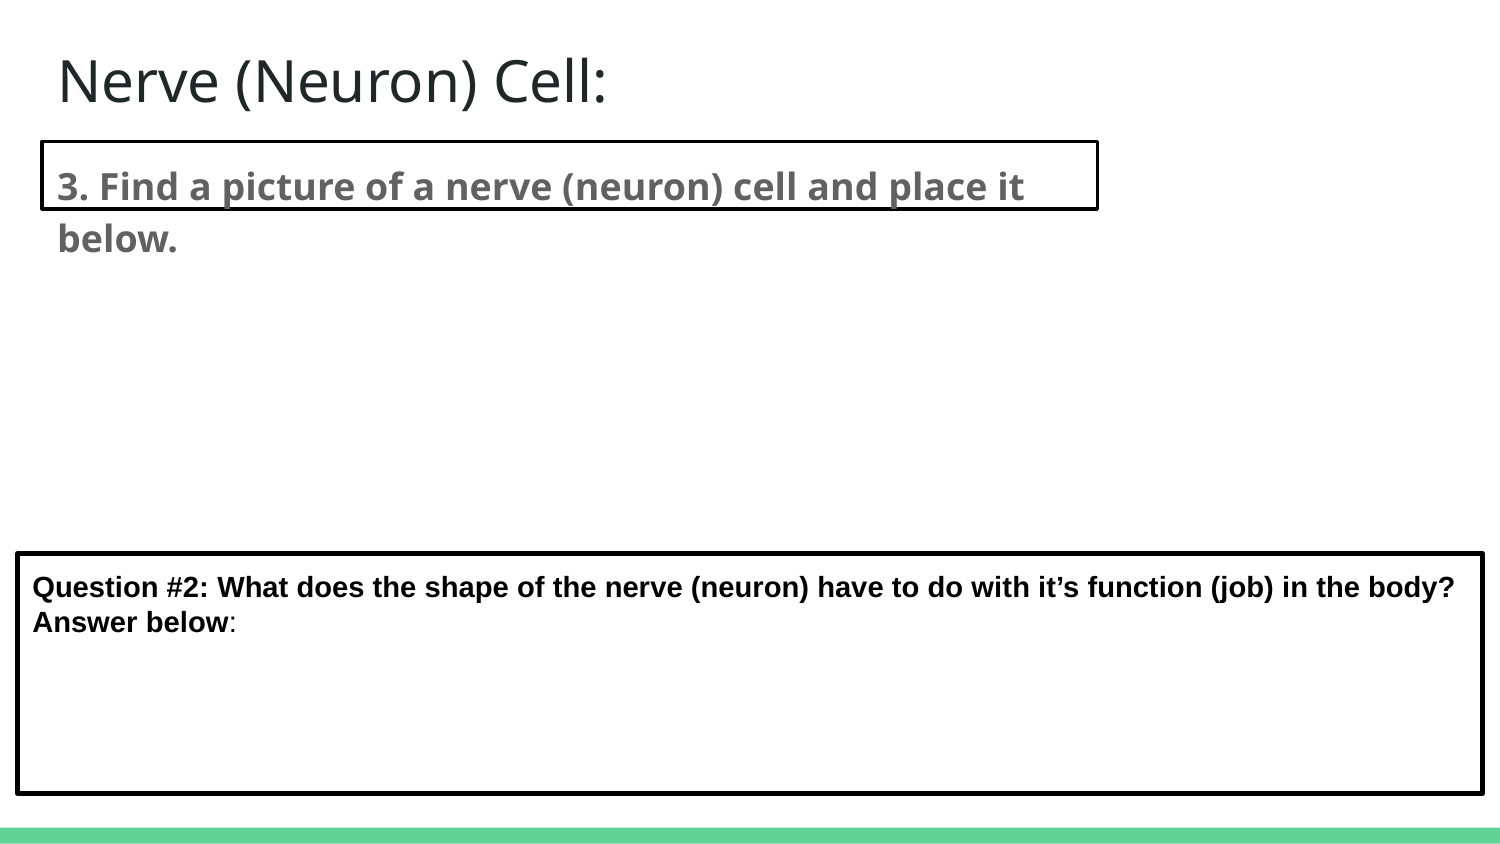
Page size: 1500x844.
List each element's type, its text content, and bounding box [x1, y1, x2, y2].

text_box Question #2: What does the shape of the nerve (neuron) have to do with it’s function (job) in the body? Answer below: [17, 553, 1483, 794]
title Nerve (Neuron) Cell: [41, 29, 1440, 161]
list 3. Find a picture of a nerve (neuron) cell and place it below. [41, 141, 1098, 209]
